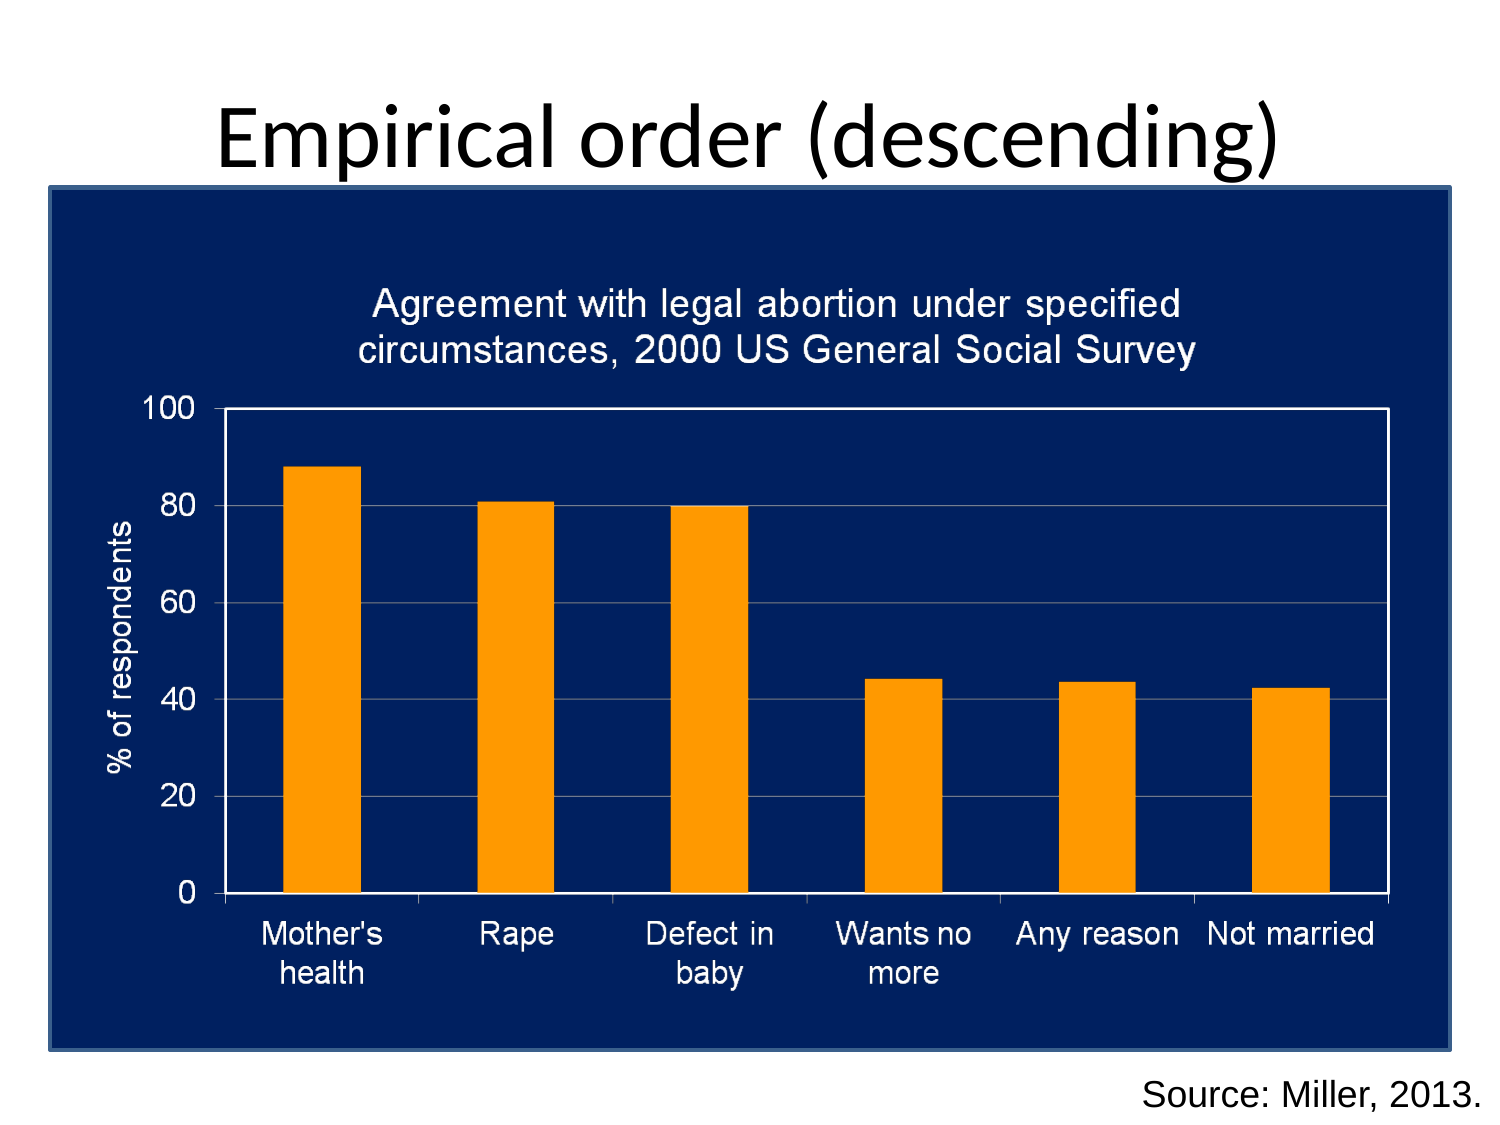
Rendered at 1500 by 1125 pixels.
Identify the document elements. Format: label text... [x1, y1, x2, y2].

title Empirical order (descending) [0, 49, 1500, 213]
text_box Source: Miller, 2013. [1126, 1062, 1498, 1123]
text_box [48, 185, 1452, 1052]
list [53, 228, 1434, 1081]
